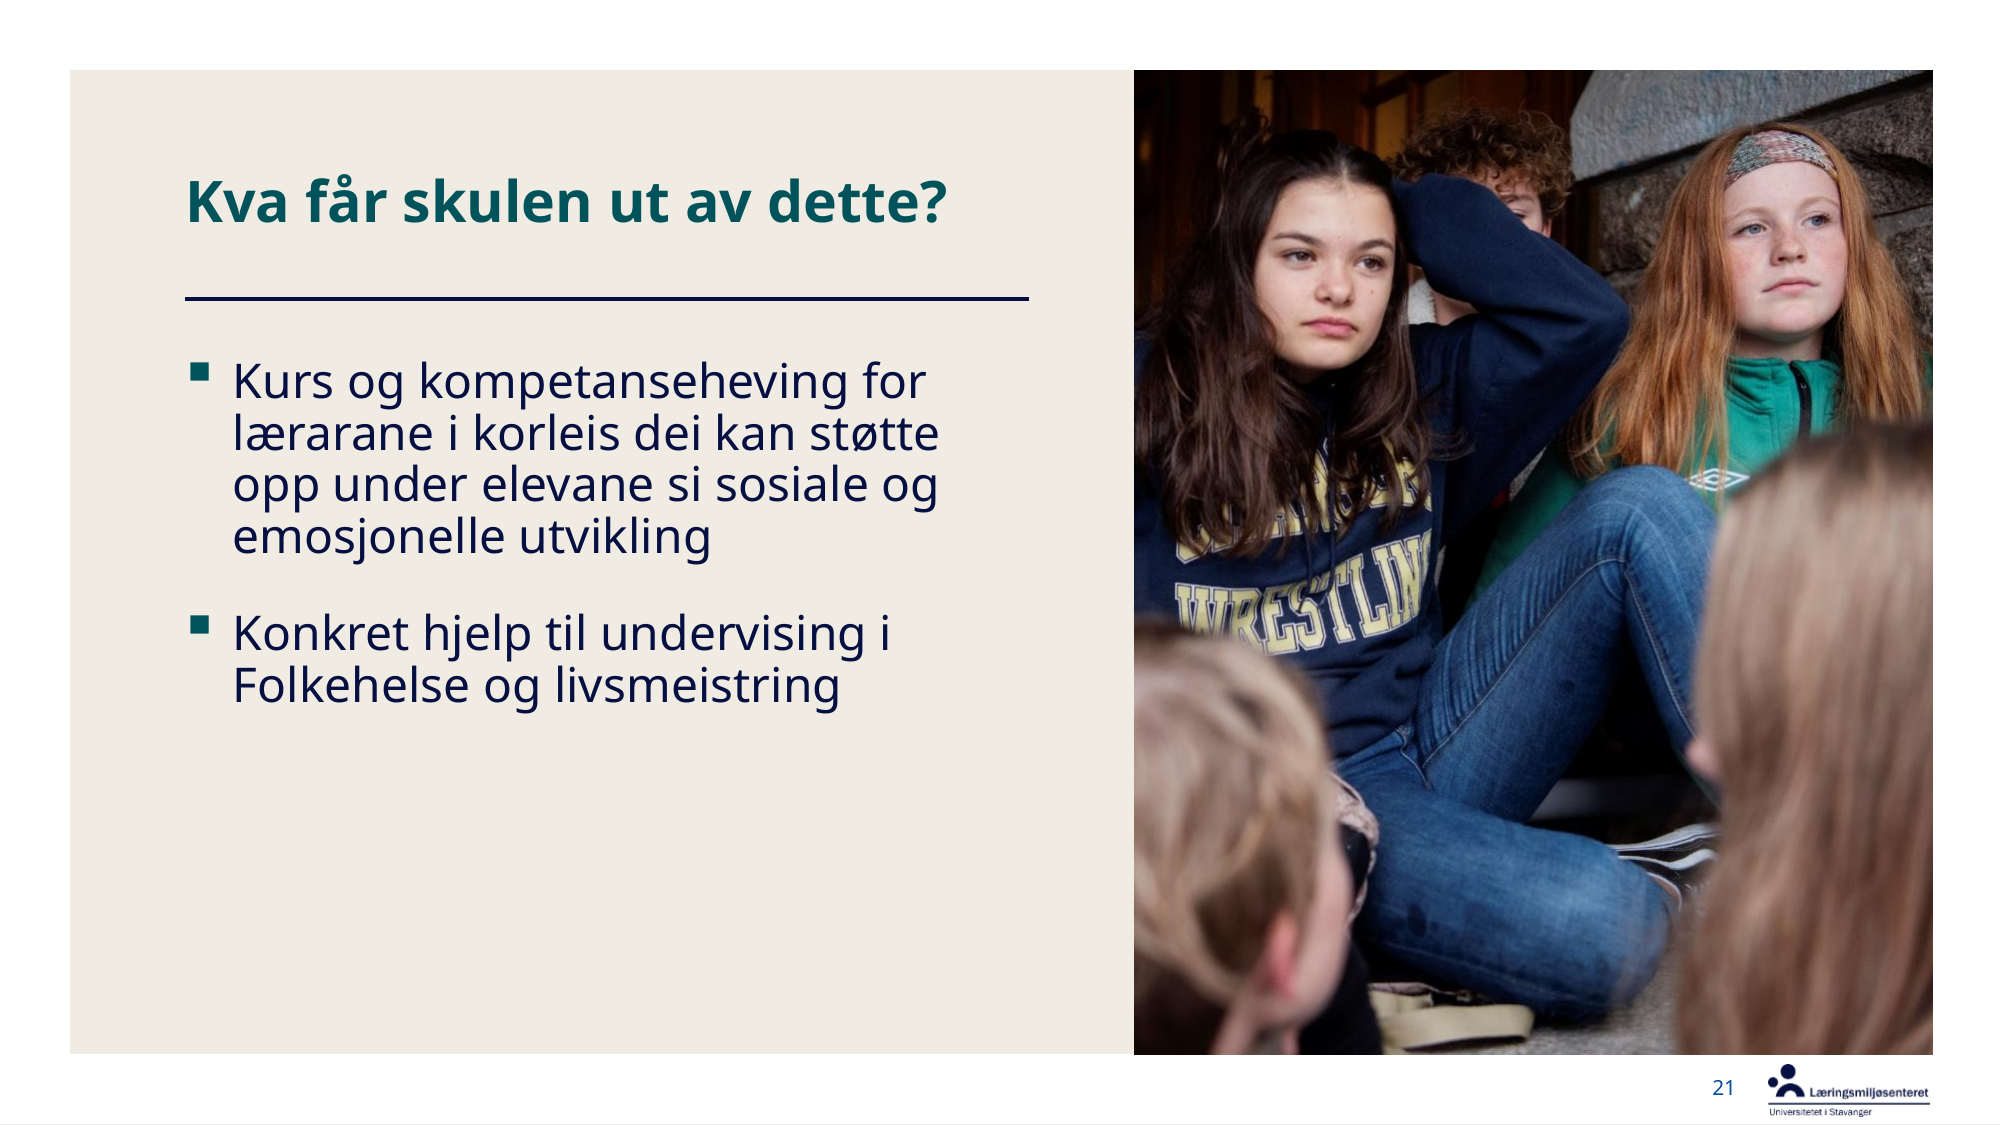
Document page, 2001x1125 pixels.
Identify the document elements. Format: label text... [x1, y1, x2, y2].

list Kurs og kompetanseheving for lærarane i korleis dei kan støtte opp under elevane si sosiale og emosjonelle utvikling Konkret hjelp til undervising i Folkehelse og livsmeistring [185, 356, 1029, 1006]
title Kva får skulen ut av dette? [185, 165, 1068, 280]
picture [1768, 1064, 1930, 1117]
picture [1134, 70, 1933, 1055]
slide_number 21 [1482, 1074, 1736, 1125]
